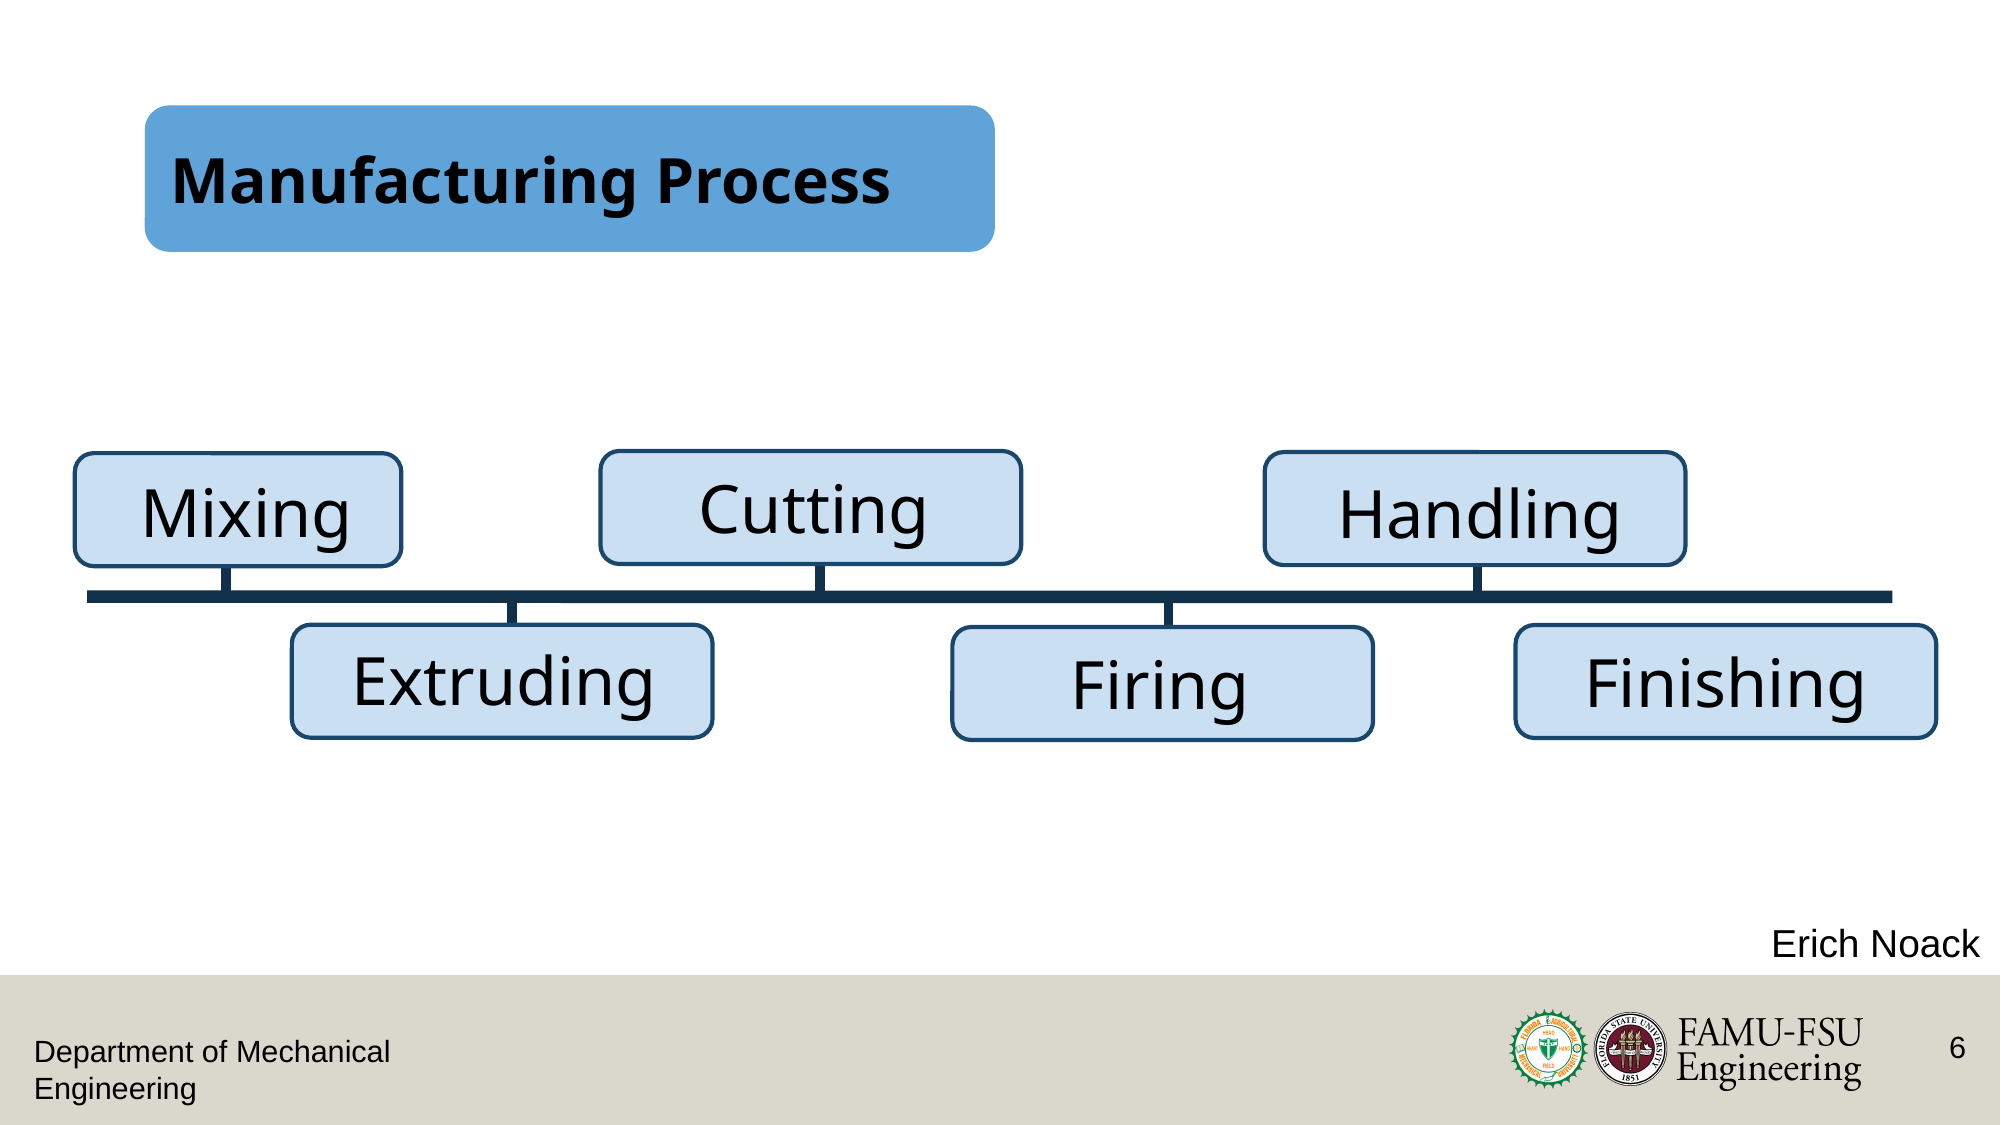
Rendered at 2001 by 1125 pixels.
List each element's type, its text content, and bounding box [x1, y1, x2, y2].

title Manufacturing Process [155, 61, 1881, 225]
text_box Erich Noack [1751, 898, 2000, 985]
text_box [47, 450, 1937, 741]
picture [1509, 1009, 1863, 1091]
text_box [144, 110, 995, 252]
slide_number 6 [1898, 1020, 1982, 1080]
